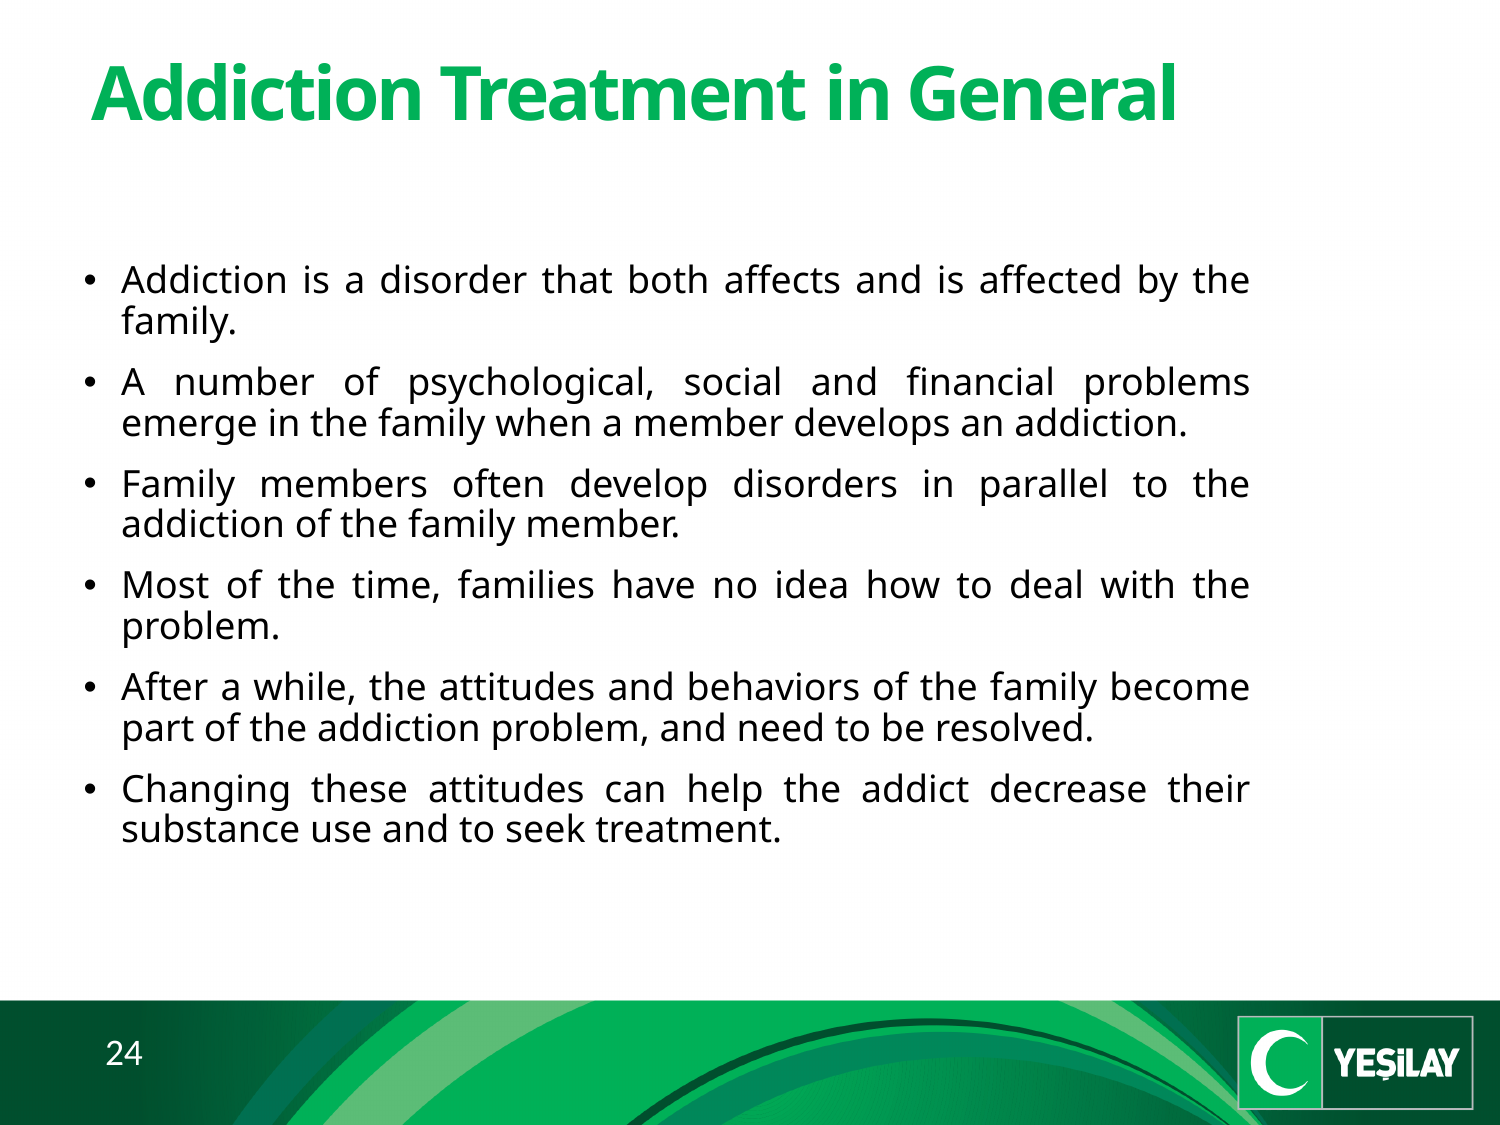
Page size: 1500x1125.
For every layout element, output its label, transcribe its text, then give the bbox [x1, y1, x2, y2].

picture [0, 0, 1500, 1125]
list Addiction is a disorder that both affects and is affected by the family. A number of psychological, social and financial problems emerge in the family when a member develops an addiction. Family members often develop disorders in parallel to the addiction of the family member. Most of the time, families have no idea how to deal with the problem. After a while, the attitudes and behaviors of the family become part of the addiction problem, and need to be resolved. Changing these attitudes can help the addict decrease their substance use and to seek treatment. [68, 193, 1267, 899]
title Addiction Treatment in General [56, 0, 1267, 194]
slide_number 24 [90, 1021, 428, 1081]
